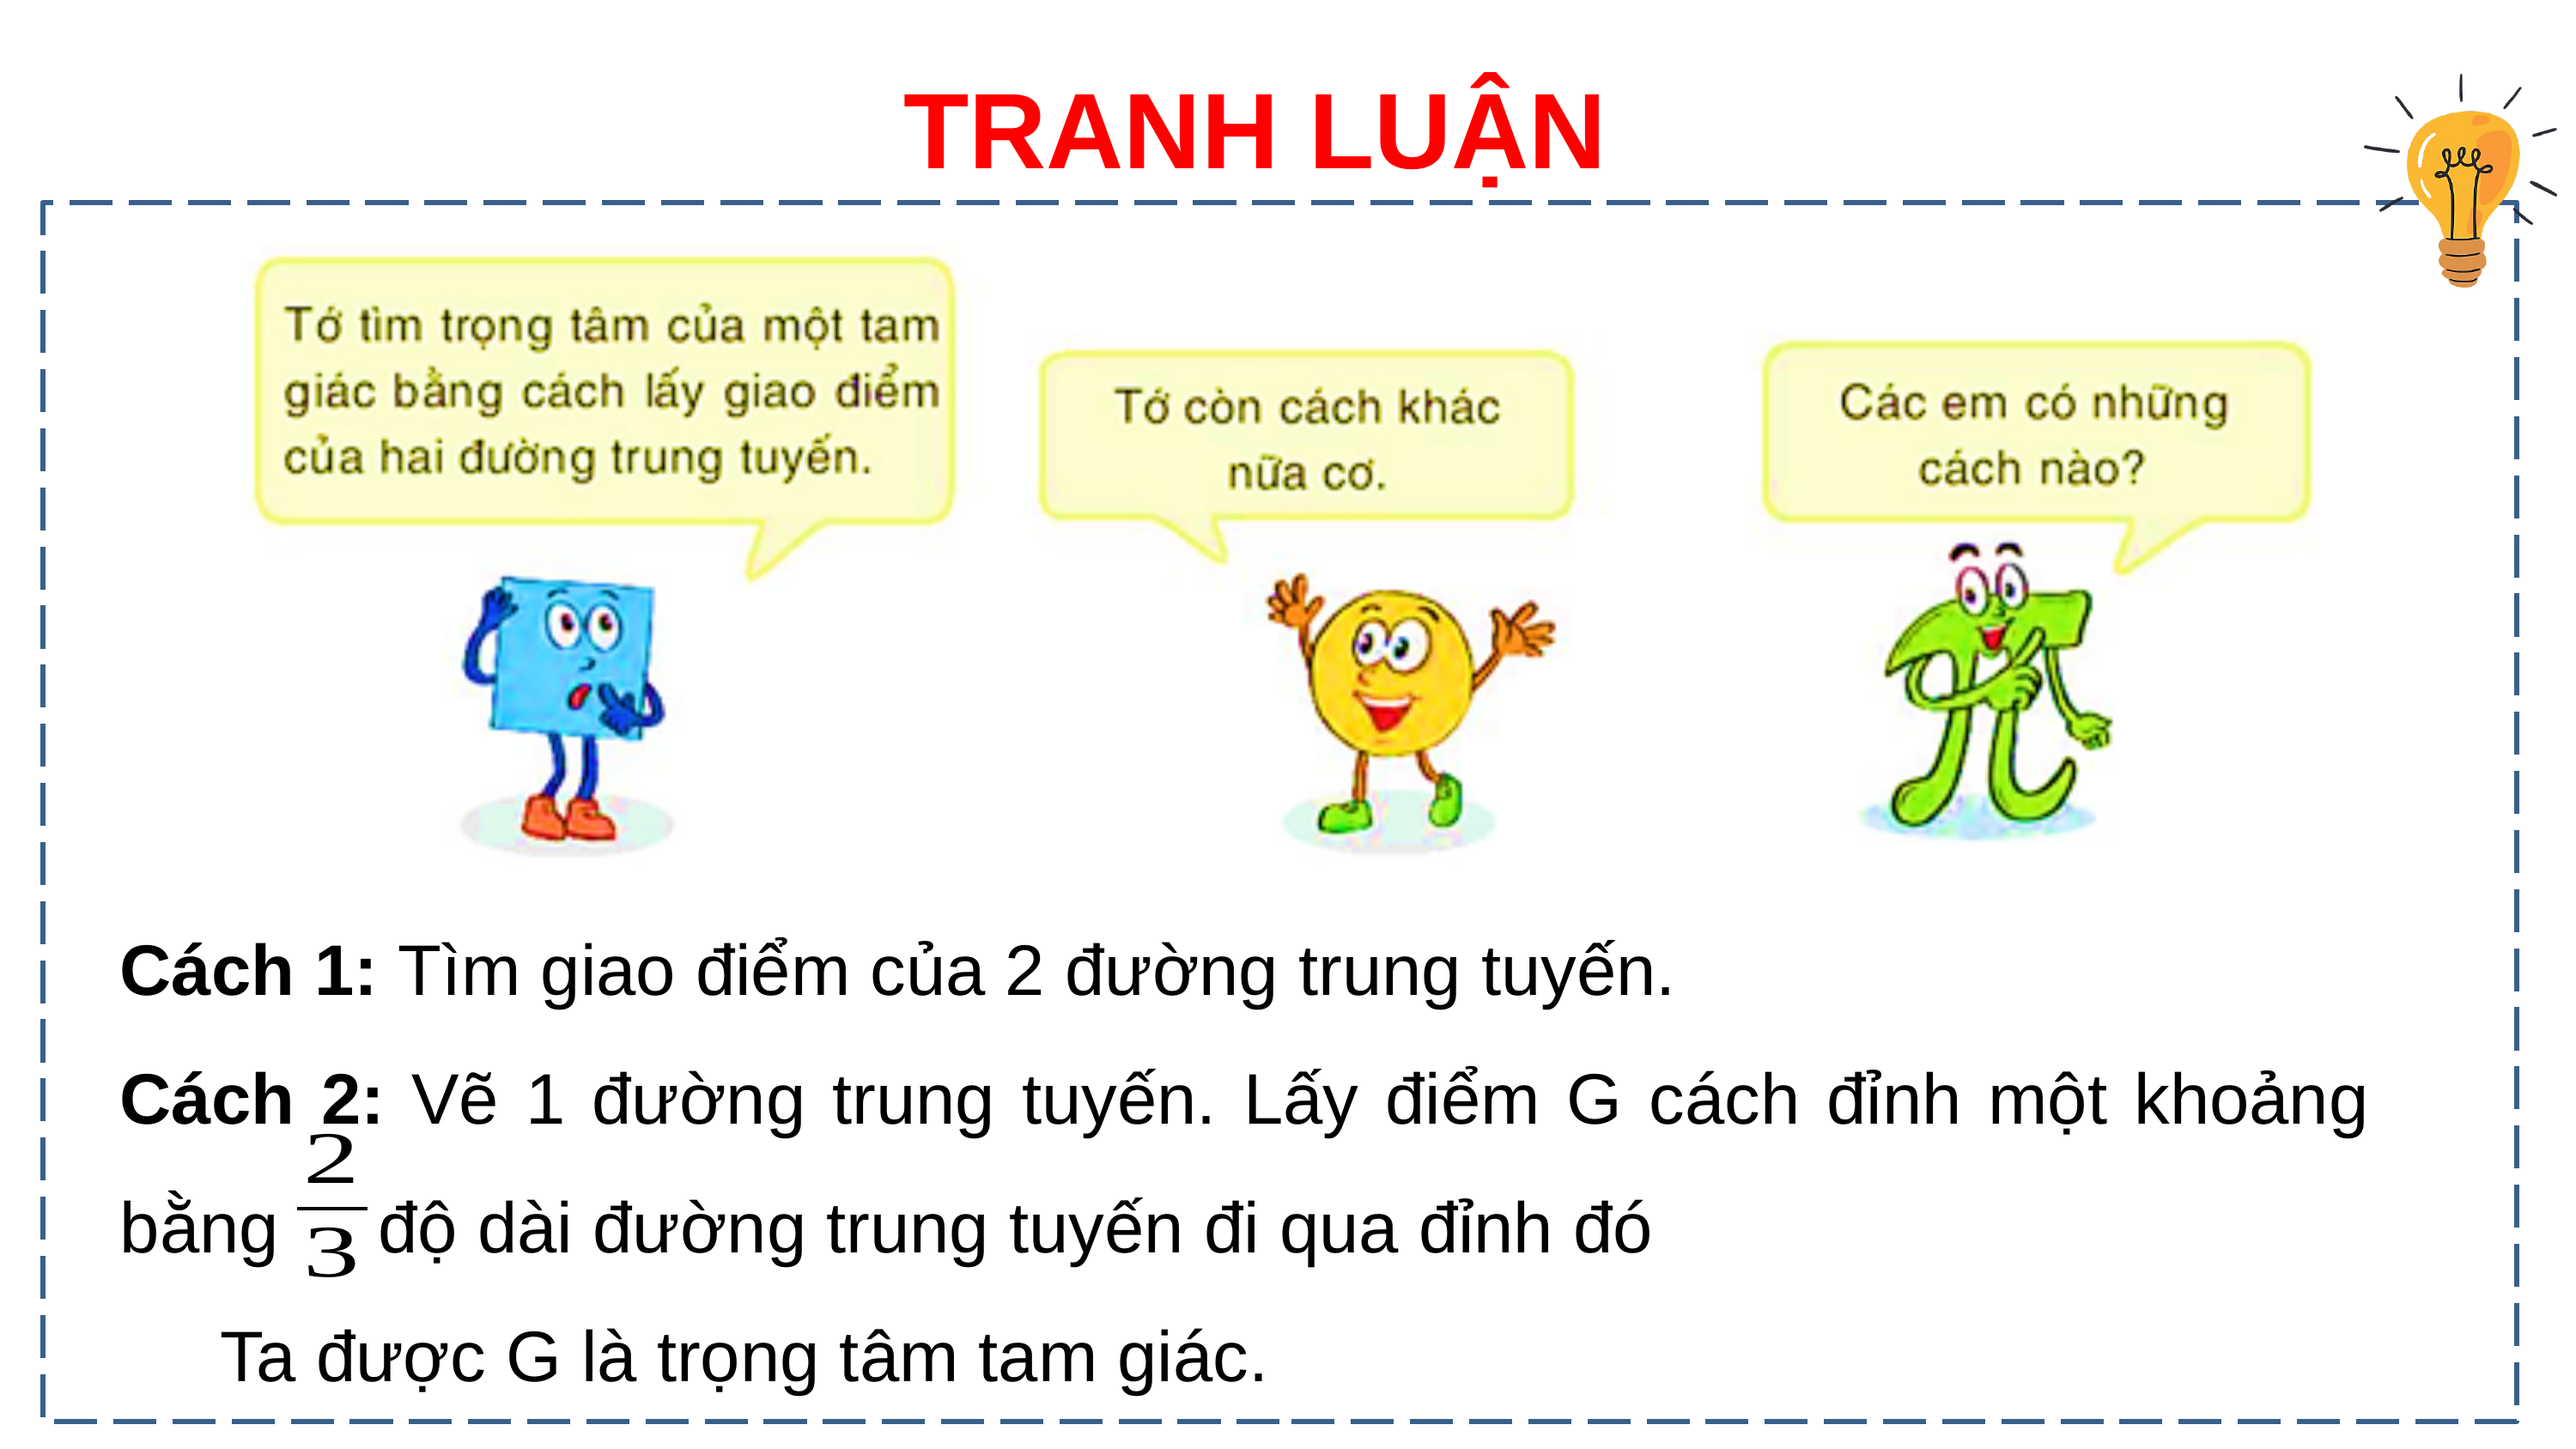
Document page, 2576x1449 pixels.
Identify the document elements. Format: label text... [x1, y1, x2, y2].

text_box [41, 201, 2518, 1423]
text_box TRANH LUẬN [890, 0, 1728, 197]
picture [2363, 74, 2557, 288]
picture [240, 240, 2320, 875]
